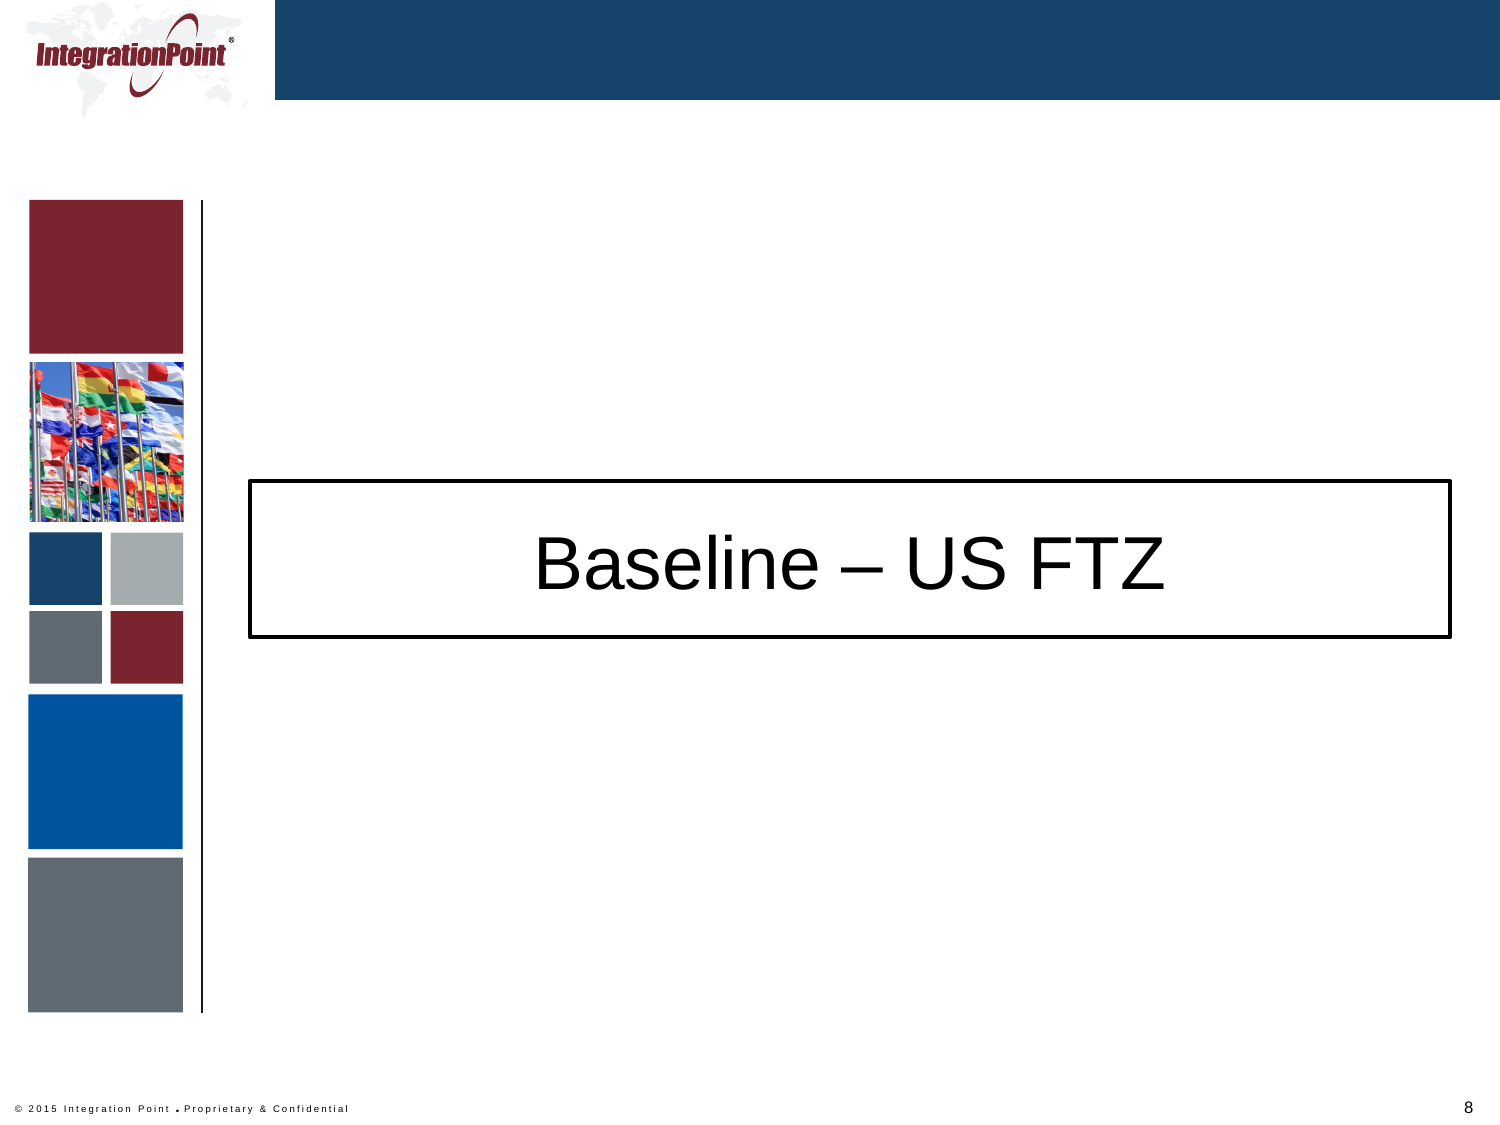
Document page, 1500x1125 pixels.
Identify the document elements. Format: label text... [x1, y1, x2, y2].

text_box Baseline – US FTZ [248, 479, 1452, 639]
picture [29, 361, 184, 522]
